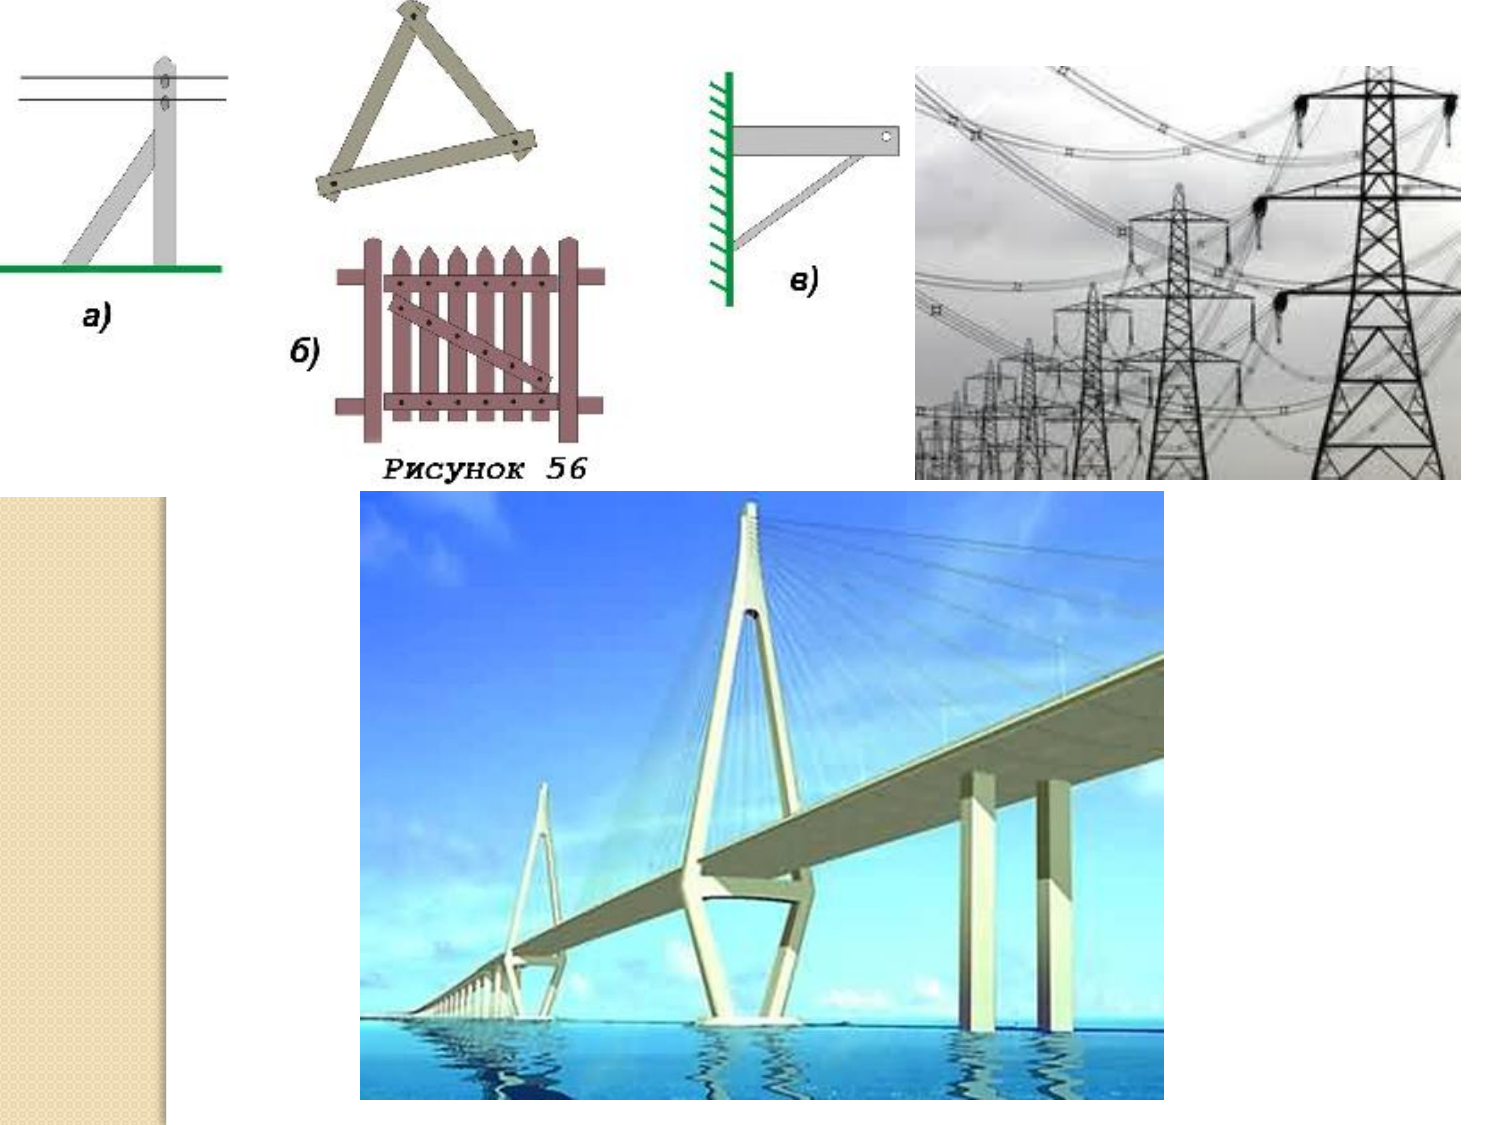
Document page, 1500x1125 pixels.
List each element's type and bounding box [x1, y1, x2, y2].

picture [0, 0, 1164, 1100]
picture [915, 66, 1461, 481]
